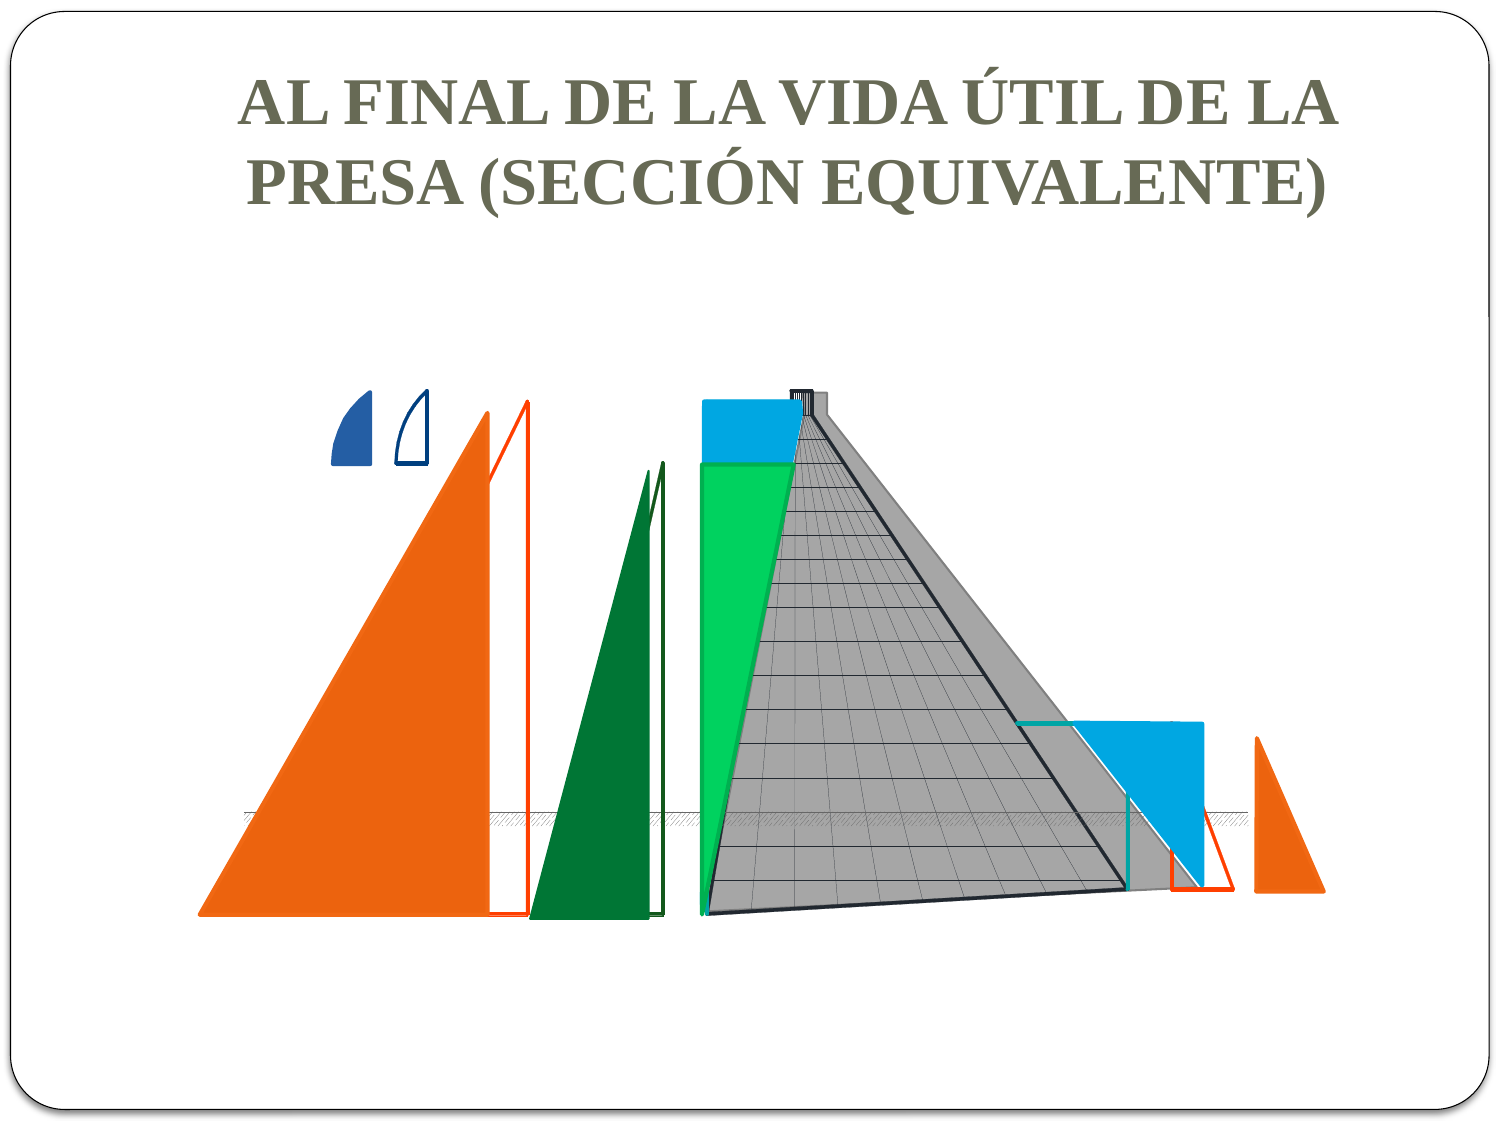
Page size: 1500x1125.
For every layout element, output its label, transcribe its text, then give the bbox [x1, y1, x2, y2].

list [105, 349, 1381, 950]
title AL FINAL DE LA VIDA ÚTIL DE LA PRESA (SECCIÓN EQUIVALENTE) [150, 45, 1425, 233]
